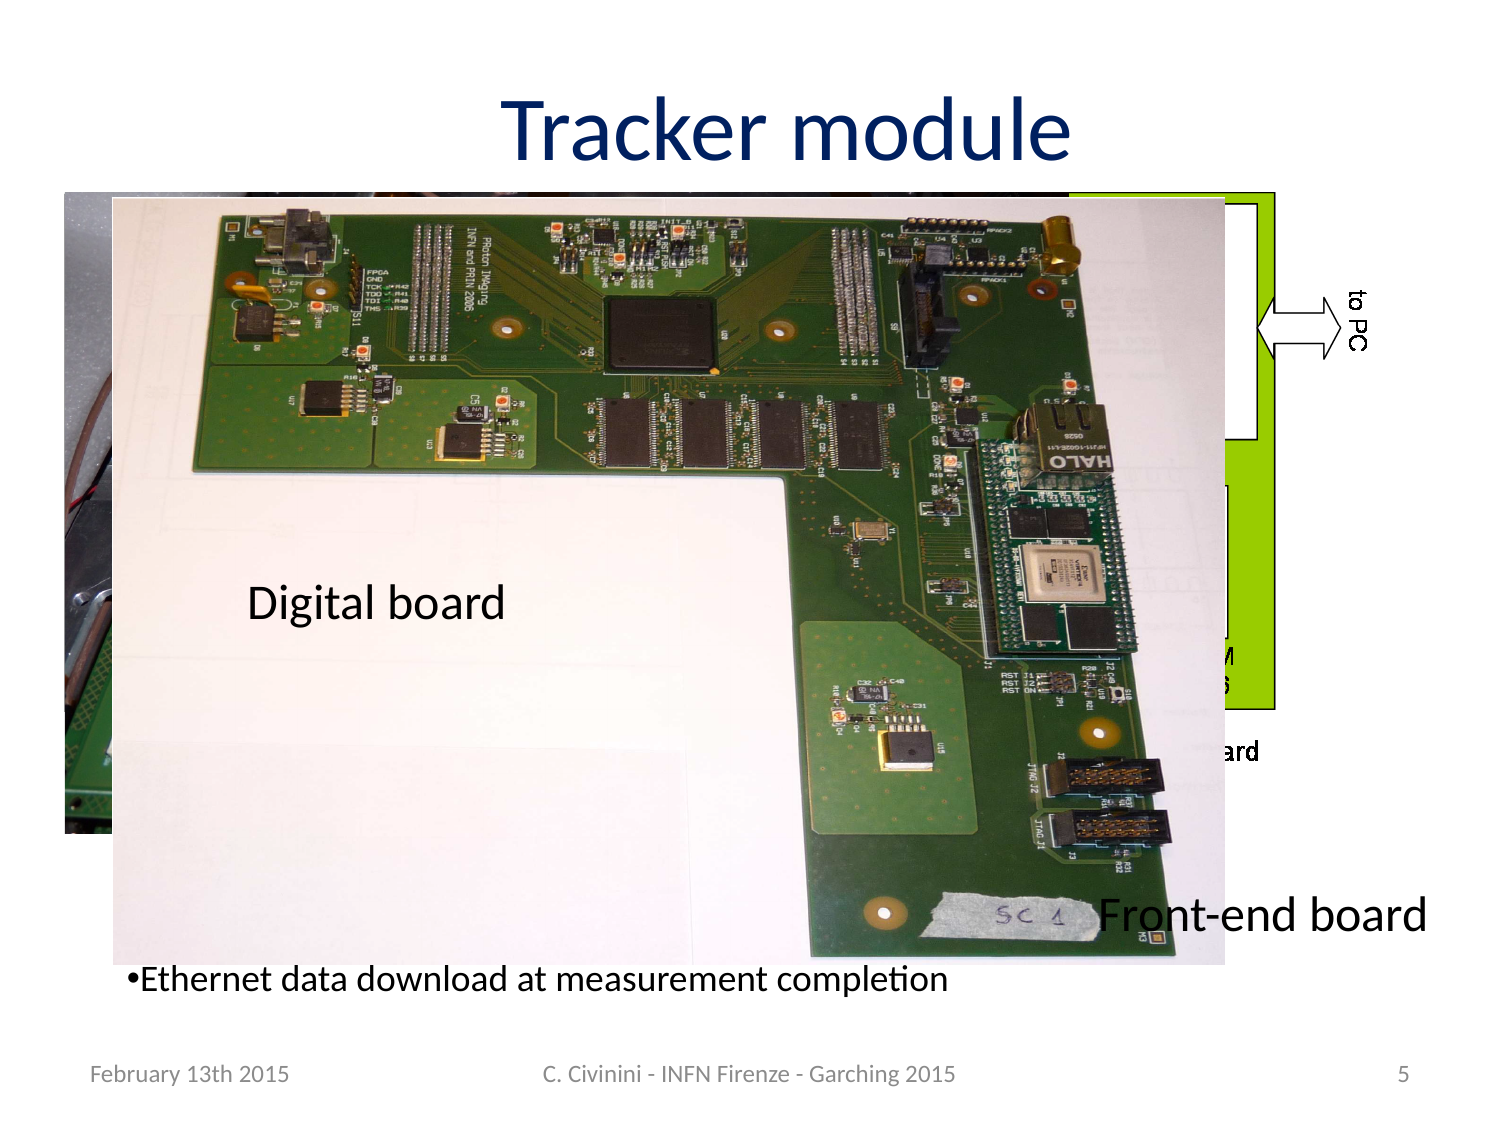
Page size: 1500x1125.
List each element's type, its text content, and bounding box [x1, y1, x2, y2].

text_box Parallel strip read-out Local data storing during measurement Ethernet data download at measurement completion [112, 972, 1152, 1008]
text_box Front-end board [1229, 874, 1444, 950]
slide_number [75, 1042, 425, 1103]
footer C. Civinini - INFN Firenze - Garching 2015 [512, 1042, 988, 1103]
title Tracker module [75, 55, 1500, 193]
picture [64, 192, 1383, 966]
slide_number 5 [1074, 1042, 1425, 1103]
